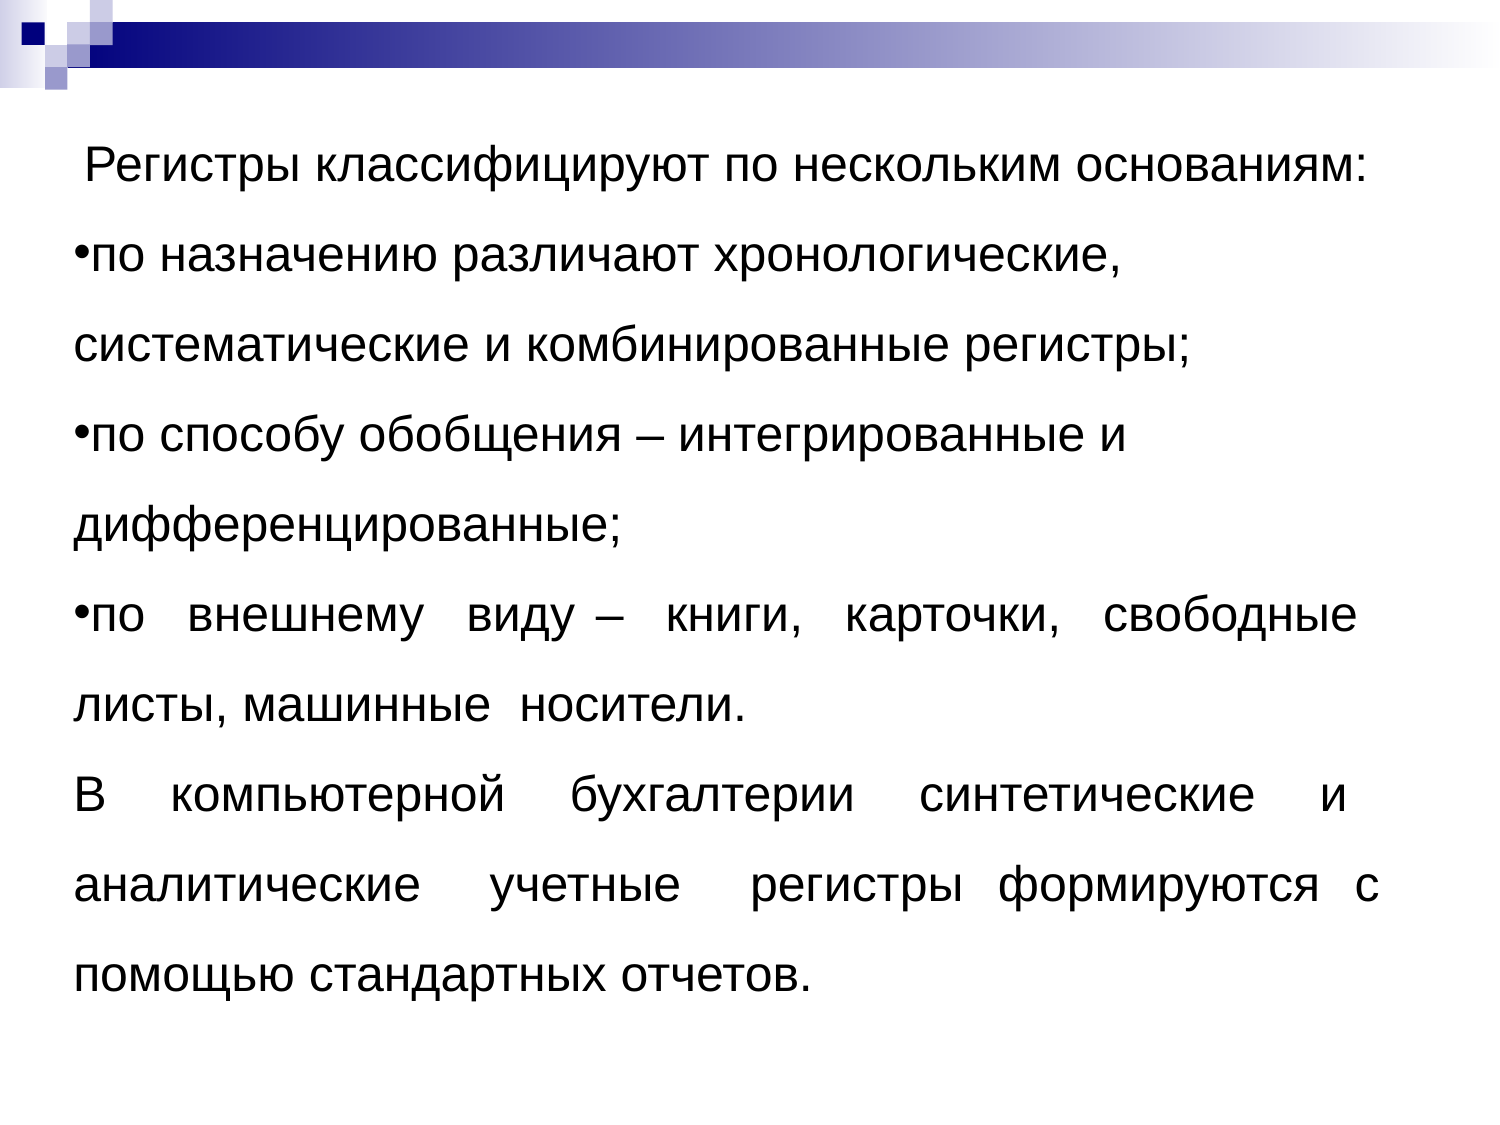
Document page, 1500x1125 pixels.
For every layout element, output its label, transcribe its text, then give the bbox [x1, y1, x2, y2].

text_box Регистры классифицируют по нескольким основаниям: по назначению различают хронологические, систематические и комбинированные регистры; по способу обобщения – интегрированные и дифференцированные; по внешнему виду – книги, карточки, свободные листы, машинные носители. В компьютерной бухгалтерии синтетические и аналитические учетные регистры формируются с помощью стандартных отчетов. [58, 93, 1395, 1099]
